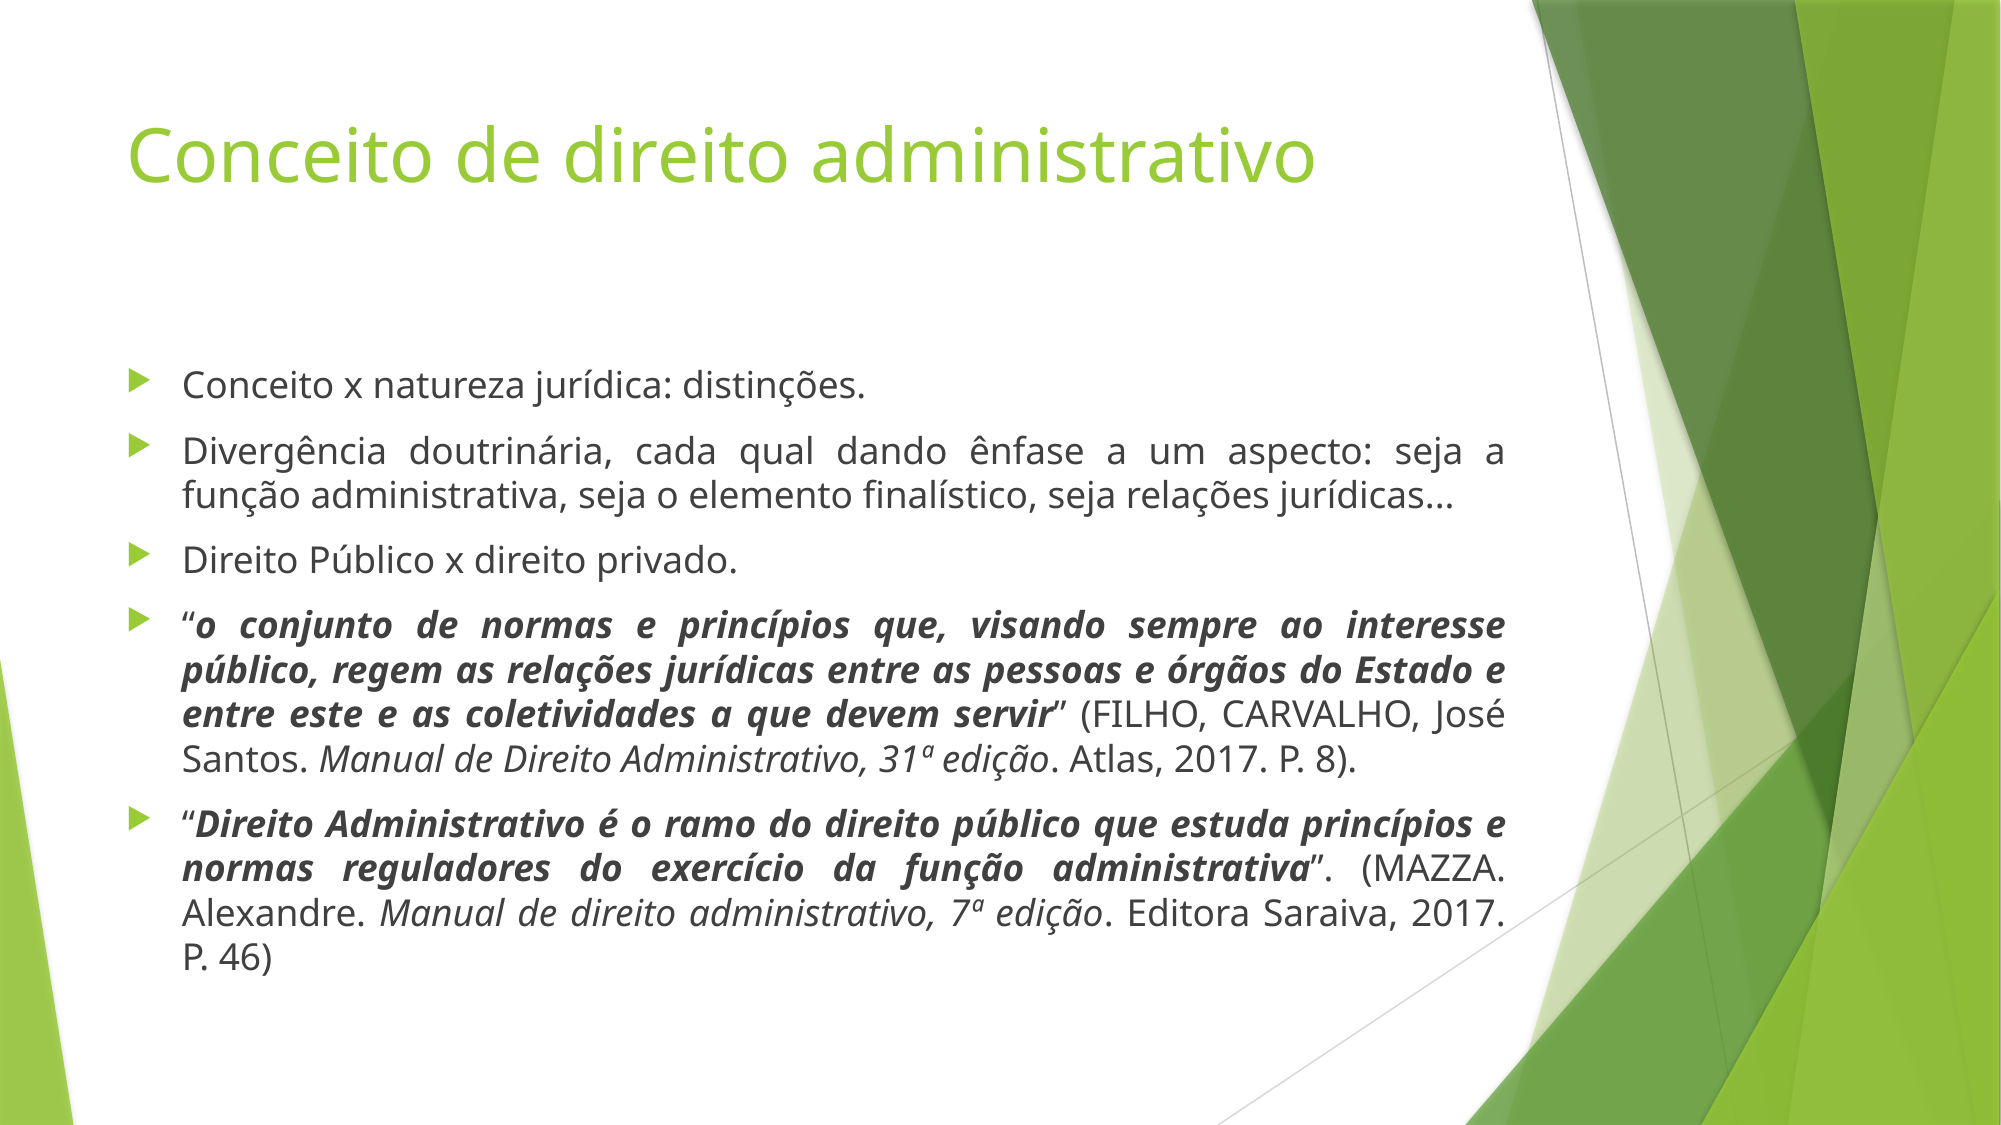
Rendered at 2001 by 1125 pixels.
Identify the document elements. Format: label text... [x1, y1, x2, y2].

title Conceito de direito administrativo [111, 99, 1522, 317]
list Conceito x natureza jurídica: distinções. Divergência doutrinária, cada qual dando ênfase a um aspecto: seja a função administrativa, seja o elemento finalístico, seja relações jurídicas... Direito Público x direito privado. “o conjunto de normas e princípios que, visando sempre ao interesse público, regem as relações jurídicas entre as pessoas e órgãos do Estado e entre este e as coletividades a que devem servir” (FILHO, CARVALHO, José Santos. Manual de Direito Administrativo, 31ª edição. Atlas, 2017. P. 8). “Direito Administrativo é o ramo do direito público que estuda princípios e normas reguladores do exercício da função administrativa”. (MAZZA. Alexandre. Manual de direito administrativo, 7ª edição. Editora Saraiva, 2017. P. 46) [111, 354, 1522, 992]
